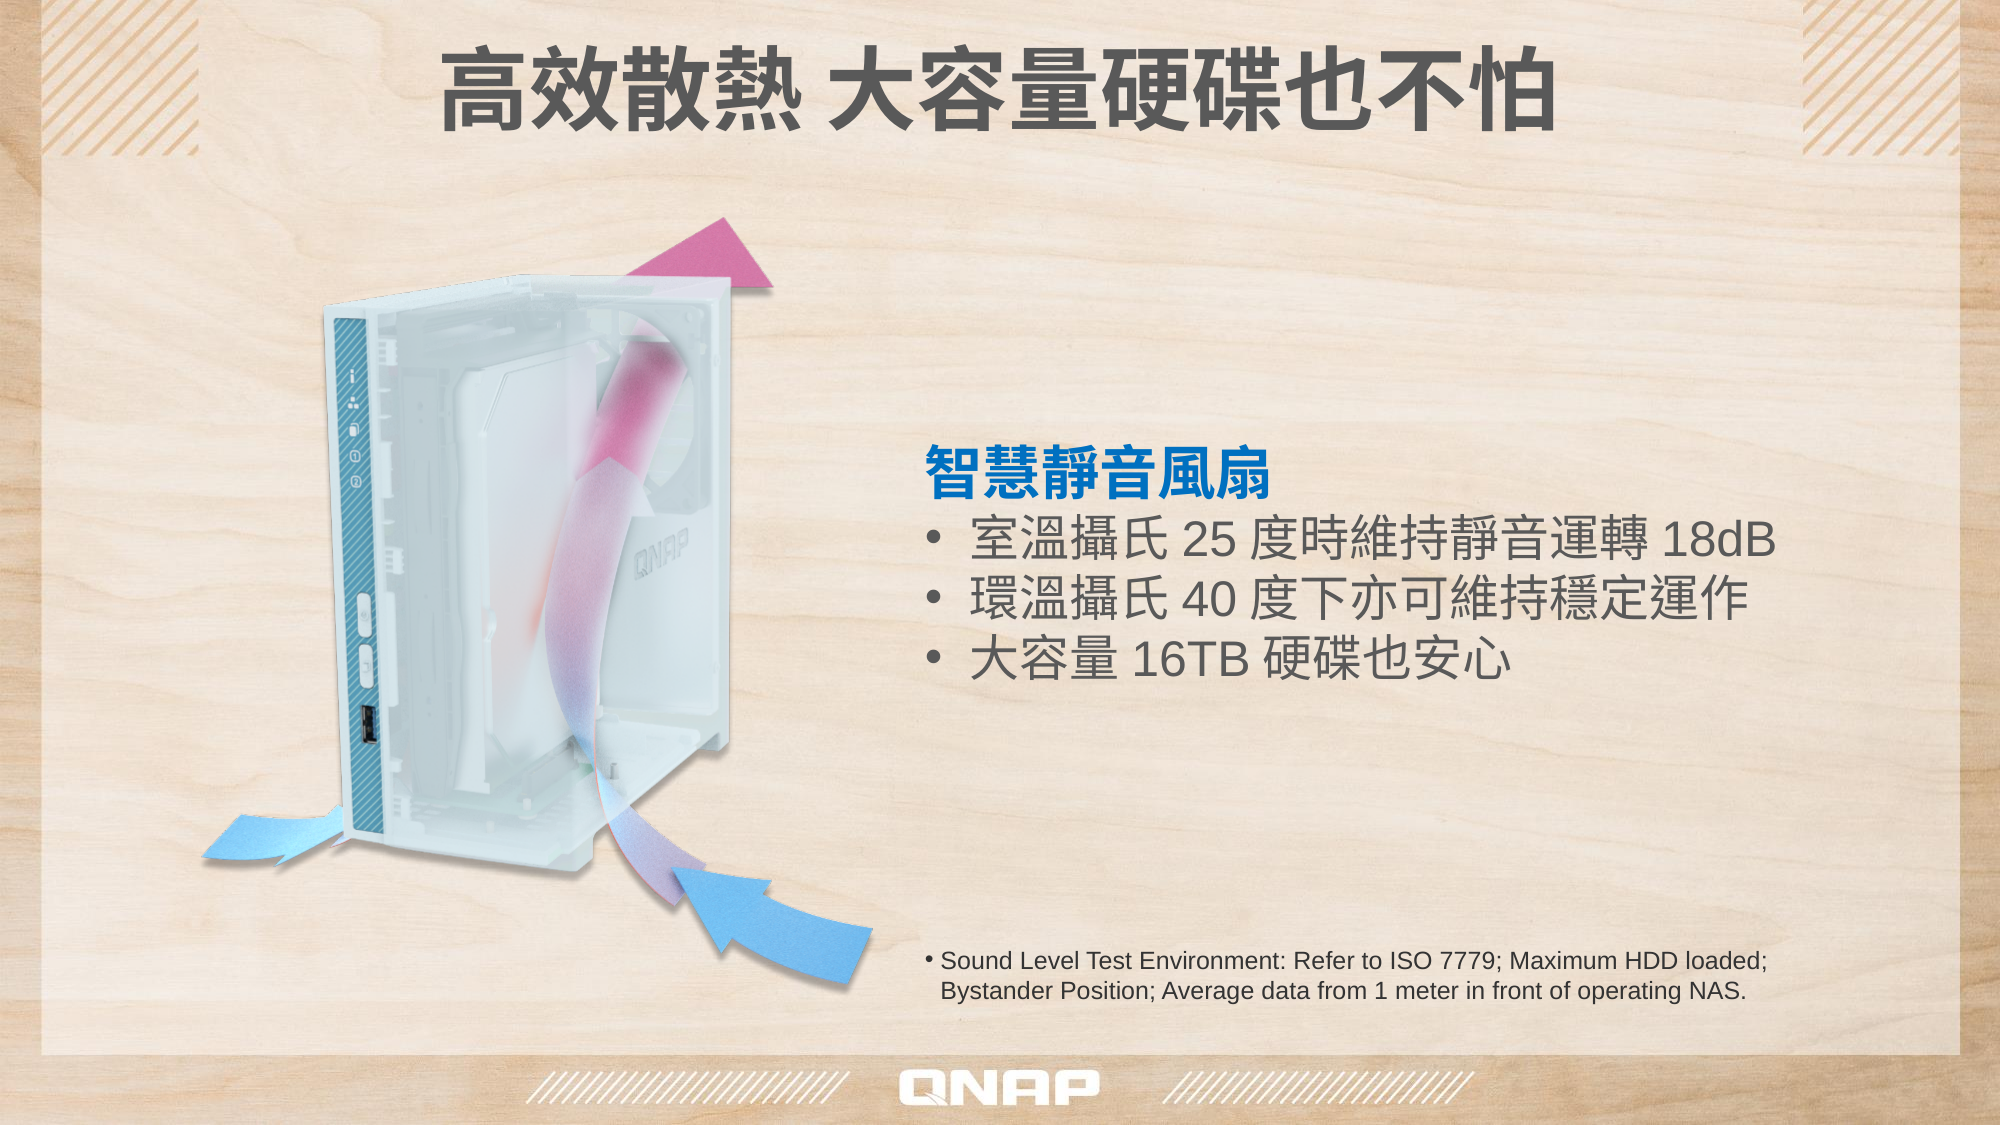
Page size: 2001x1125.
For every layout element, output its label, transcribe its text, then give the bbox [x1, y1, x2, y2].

picture [0, 0, 2000, 1125]
text_box Sound Level Test Environment: Refer to ISO 7779; Maximum HDD loaded; Bystander Position; Average data from 1 meter in front of operating NAS. [1124, 936, 1827, 1012]
title 高效散熱 大容量硬碟也不怕 [38, 0, 1959, 188]
text_box 智慧靜音風扇 室溫攝氏25度時維持靜音運轉18dB 環溫攝氏40度下亦可維持穩定運作 大容量16TB硬碟也安心 [1124, 428, 1862, 694]
